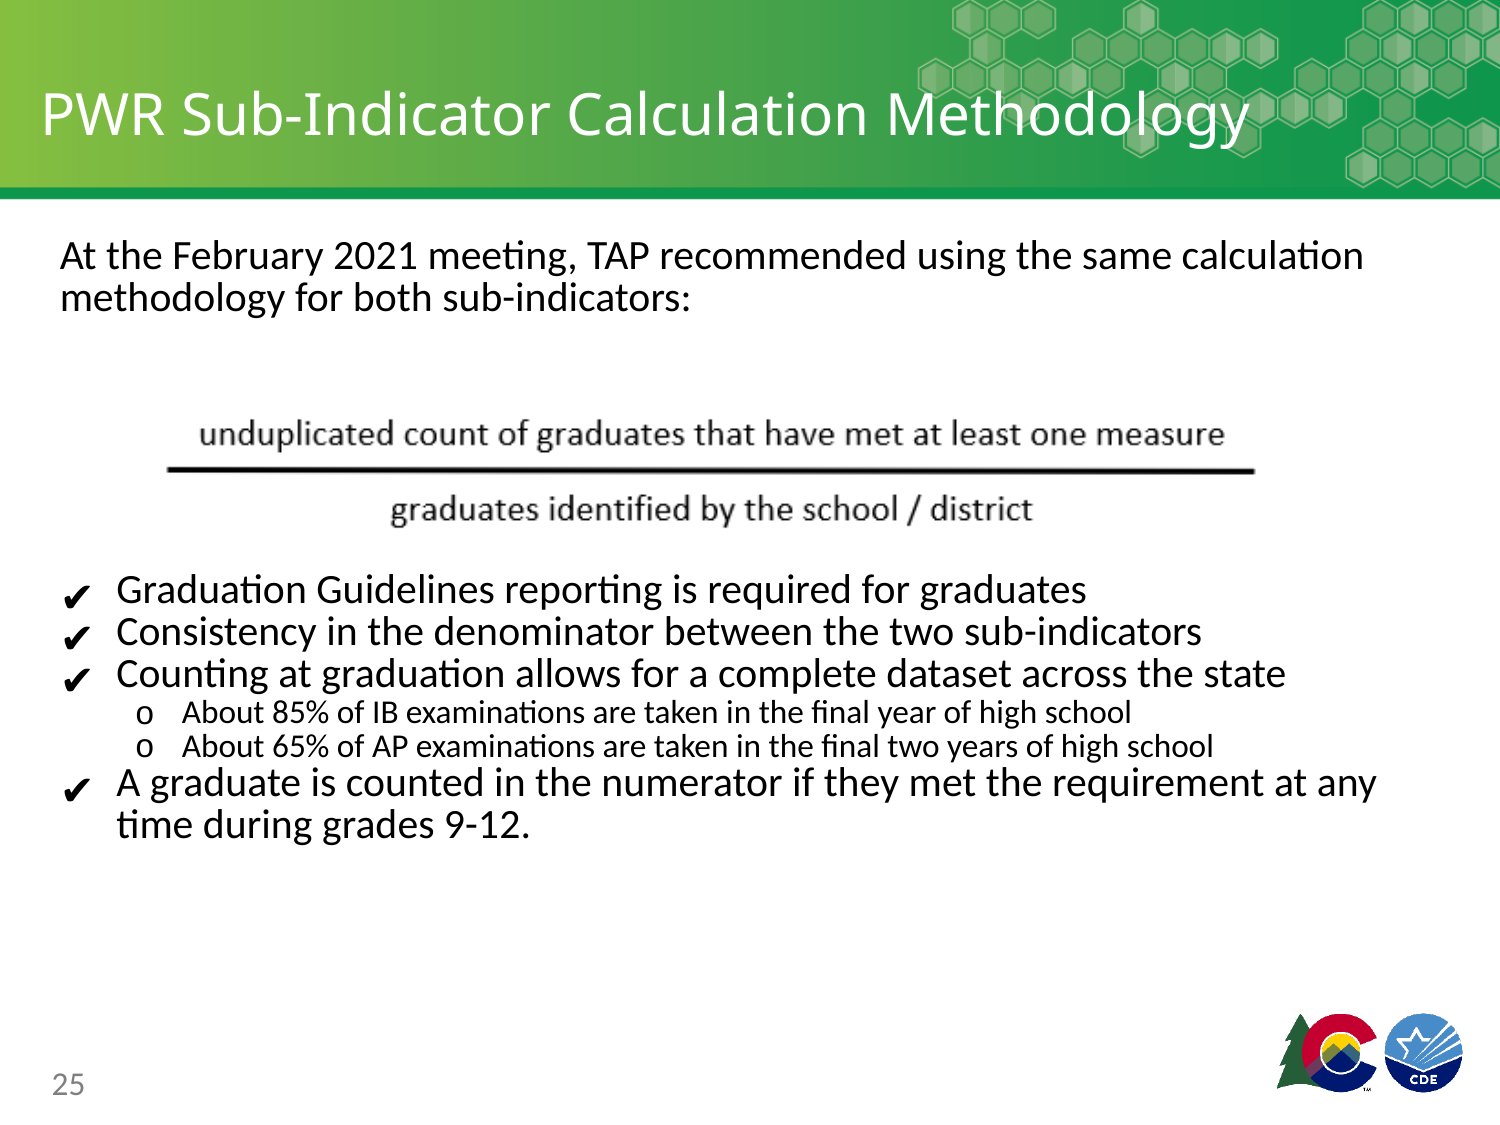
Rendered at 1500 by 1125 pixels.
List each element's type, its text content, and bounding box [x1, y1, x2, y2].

table_header At the February 2021 meeting, TAP recommended using the same calculation methodology for both sub-indicators: Graduation Guidelines reporting is required for graduates Consistency in the denominator between the two sub-indicators Counting at graduation allows for a complete dataset across the state [59, 238, 1432, 697]
table_cell About 85% of IB examinations are taken in the final year of high school About 65% of AP examinations are taken in the final two years of high school A graduate is counted in the numerator if they met the requirement at any time during grades 9-12. [59, 699, 1432, 848]
picture [1275, 1012, 1463, 1093]
slide_number 25 [36, 1054, 375, 1115]
picture [0, 0, 1500, 200]
title PWR Sub-Indicator Calculation Methodology [40, 62, 1481, 166]
picture [113, 372, 1329, 563]
